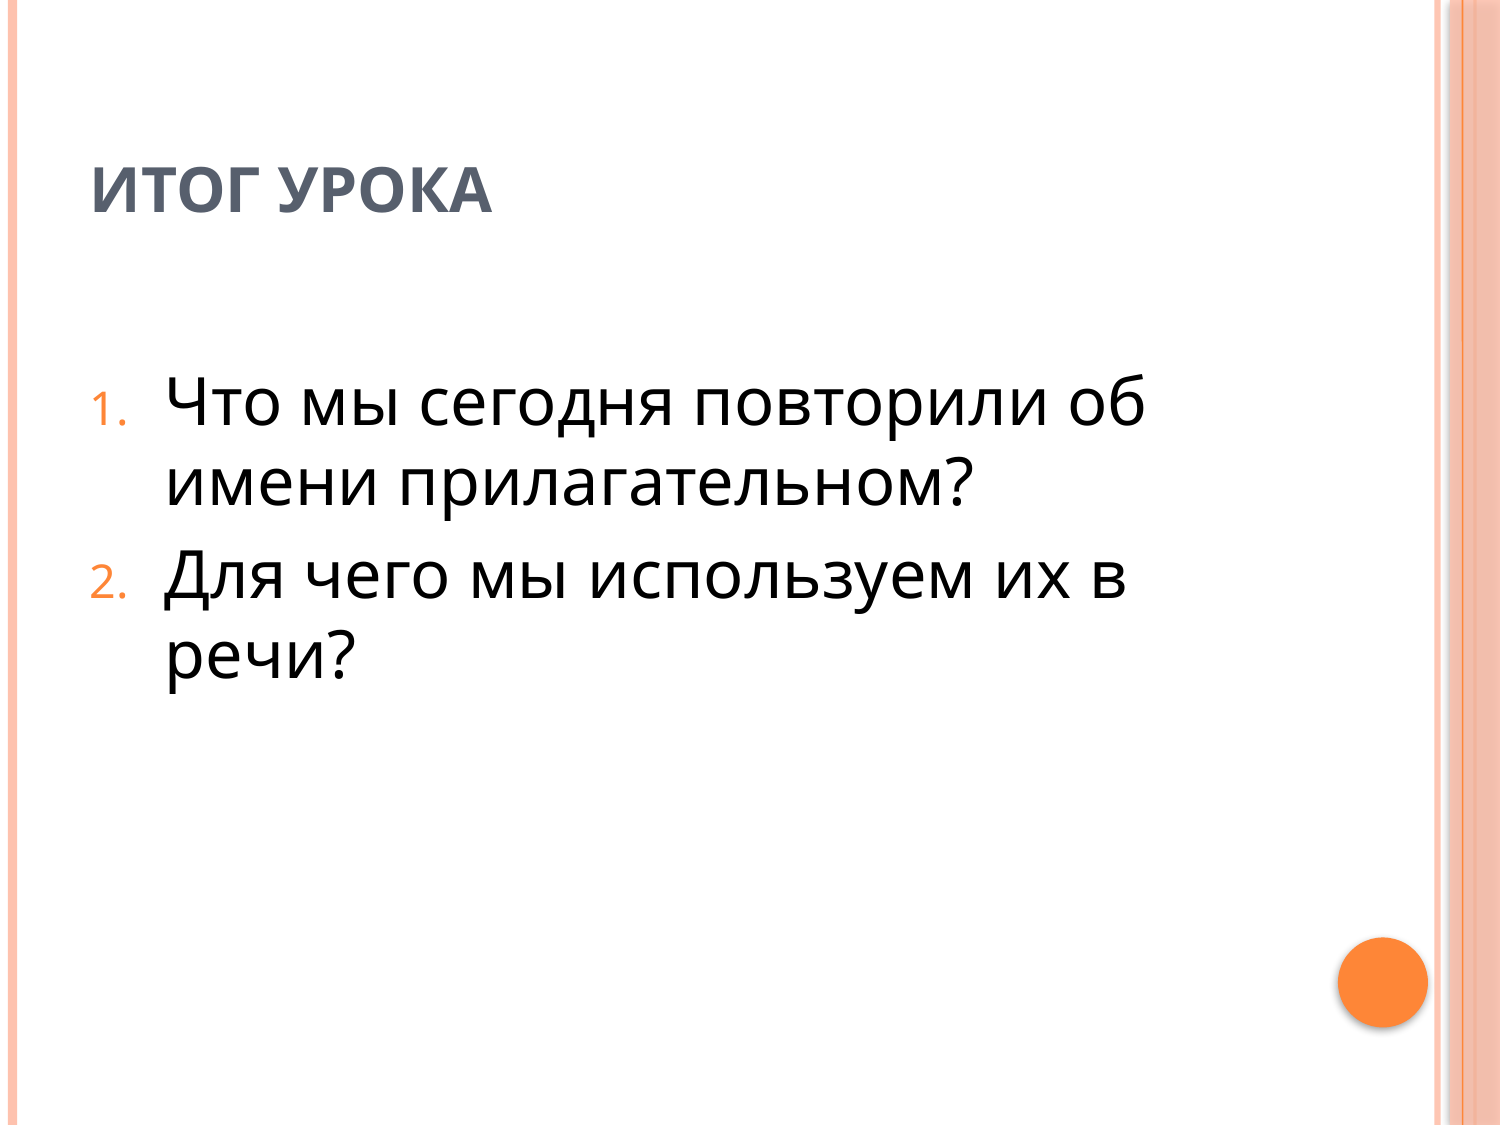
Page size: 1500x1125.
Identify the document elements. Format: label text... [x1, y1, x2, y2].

title Итог урока [75, 45, 1300, 233]
list Что мы сегодня повторили об имени прилагательном? Для чего мы используем их в речи? [75, 351, 1300, 1062]
